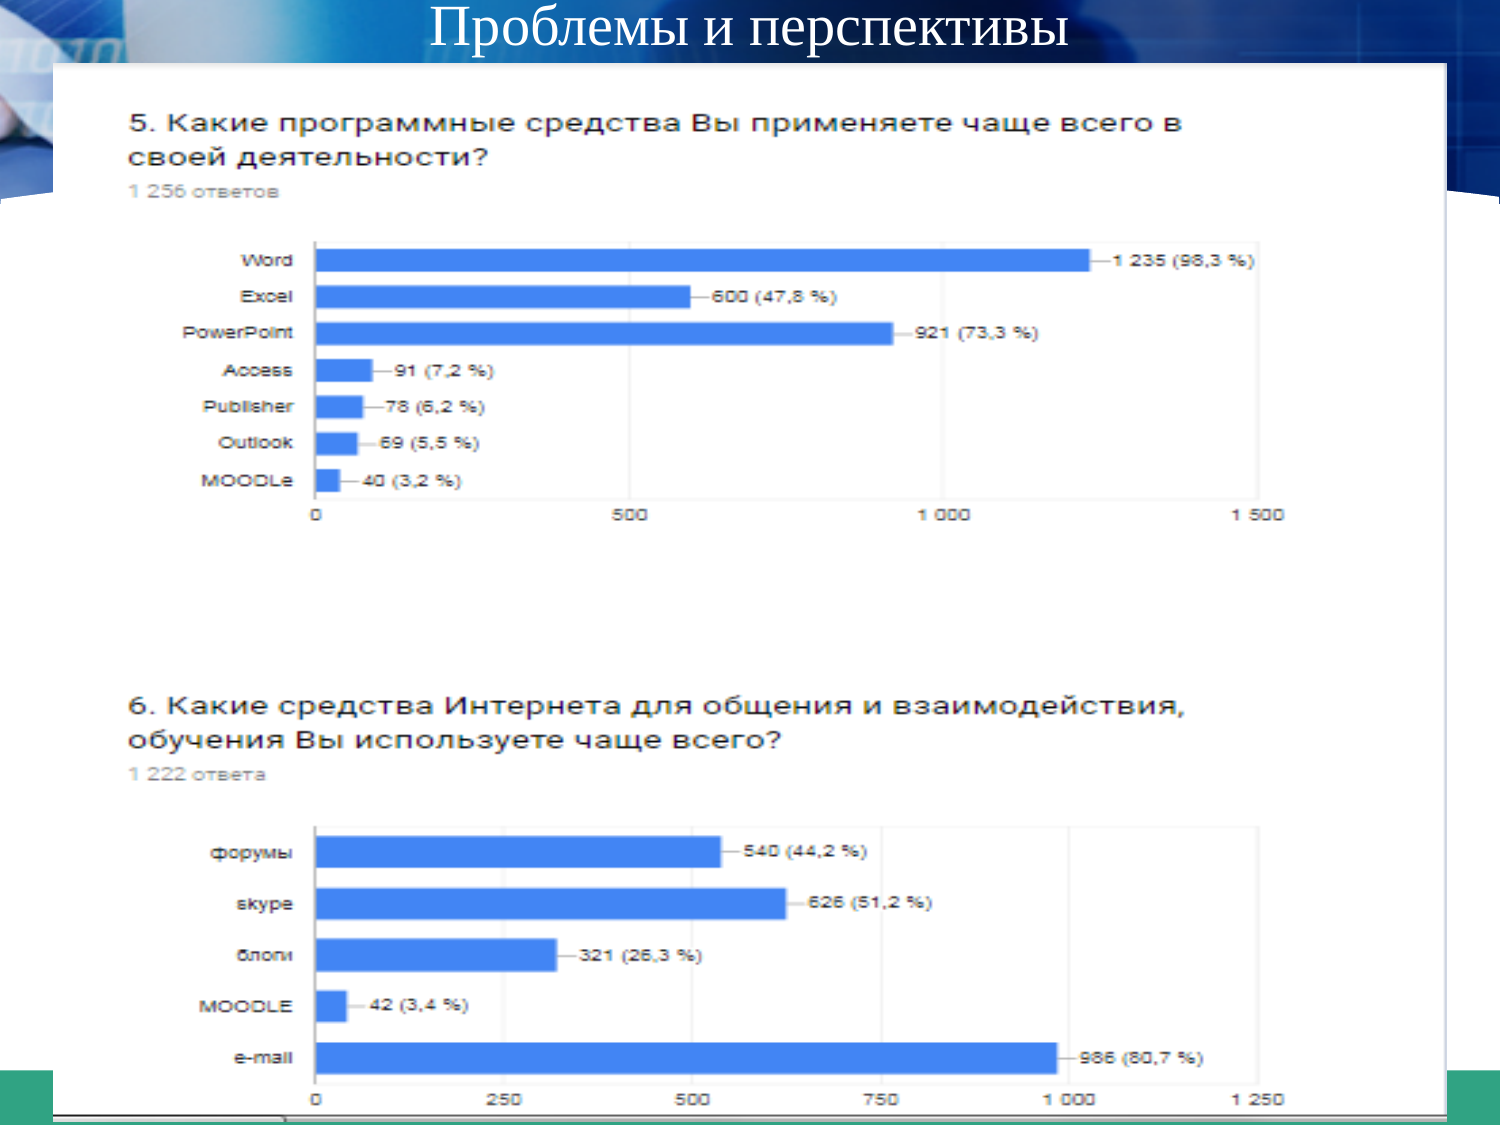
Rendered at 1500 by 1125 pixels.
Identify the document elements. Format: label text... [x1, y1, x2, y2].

title Проблемы и перспективы [74, 0, 1426, 55]
picture [0, 0, 1500, 1123]
